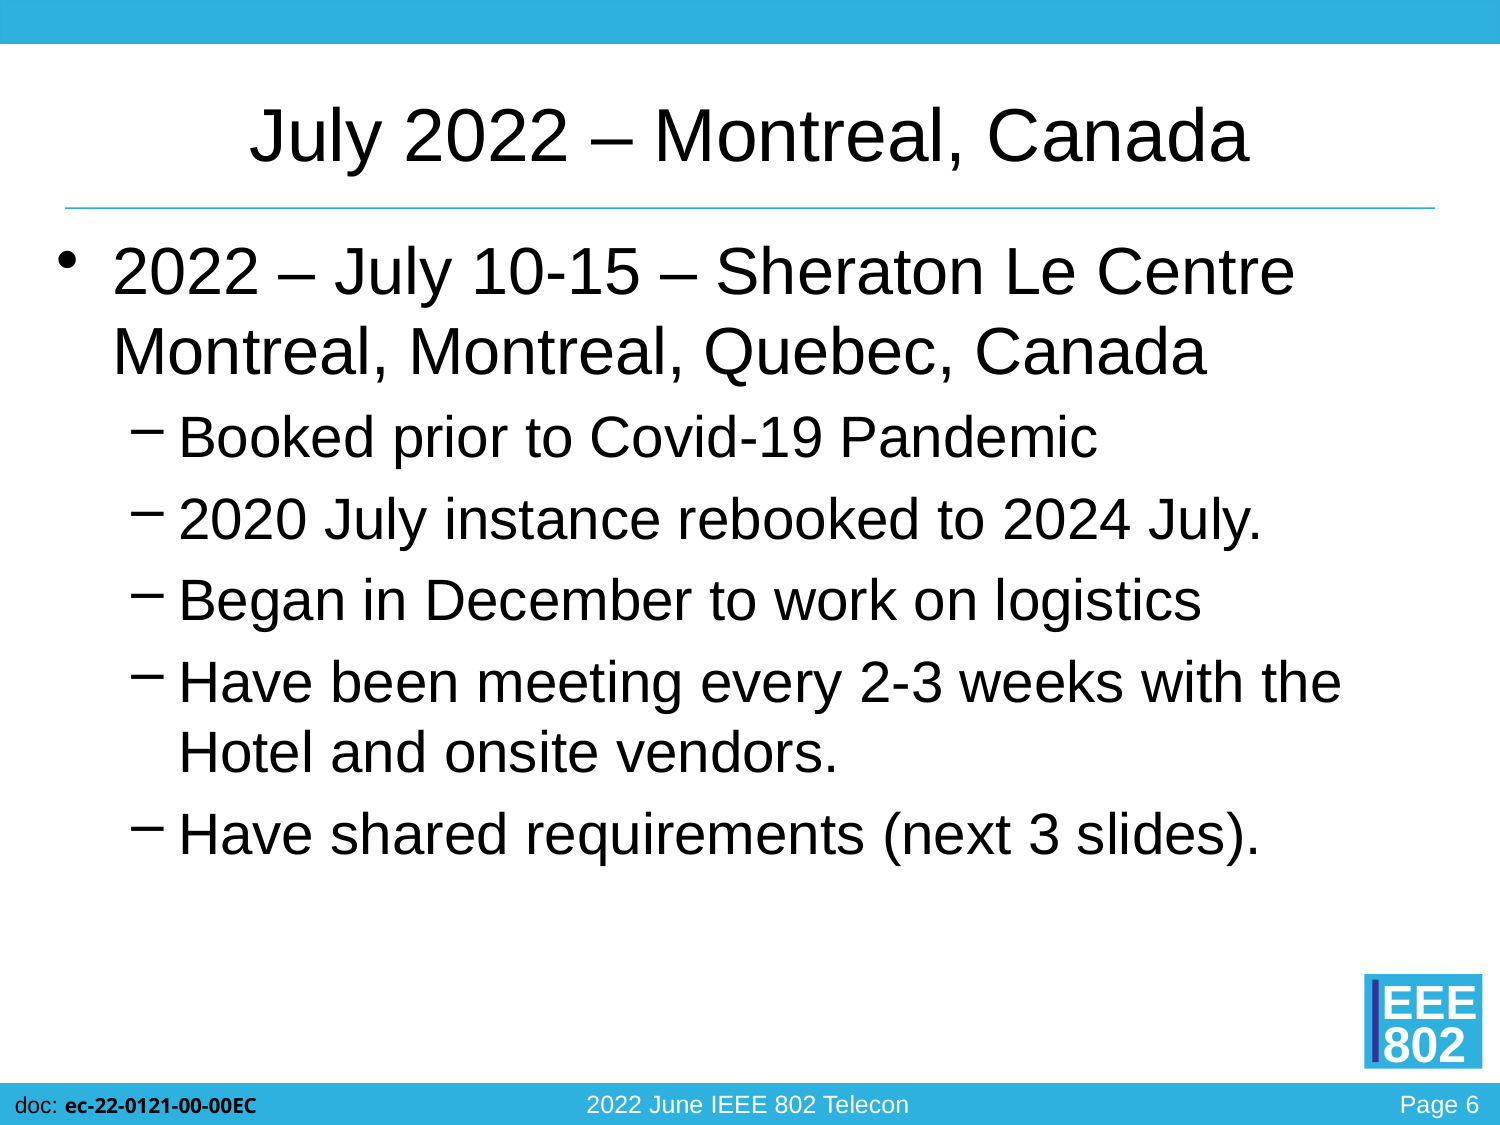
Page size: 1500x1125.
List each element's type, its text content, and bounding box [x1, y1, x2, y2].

list 2022 – July 10-15 – Sheraton Le Centre Montreal, Montreal, Quebec, Canada Booked prior to Covid-19 Pandemic 2020 July instance rebooked to 2024 July. Began in December to work on logistics Have been meeting every 2-3 weeks with the Hotel and onsite vendors. Have shared requirements (next 3 slides). [41, 220, 1392, 963]
title July 2022 – Montreal, Canada [75, 66, 1425, 197]
